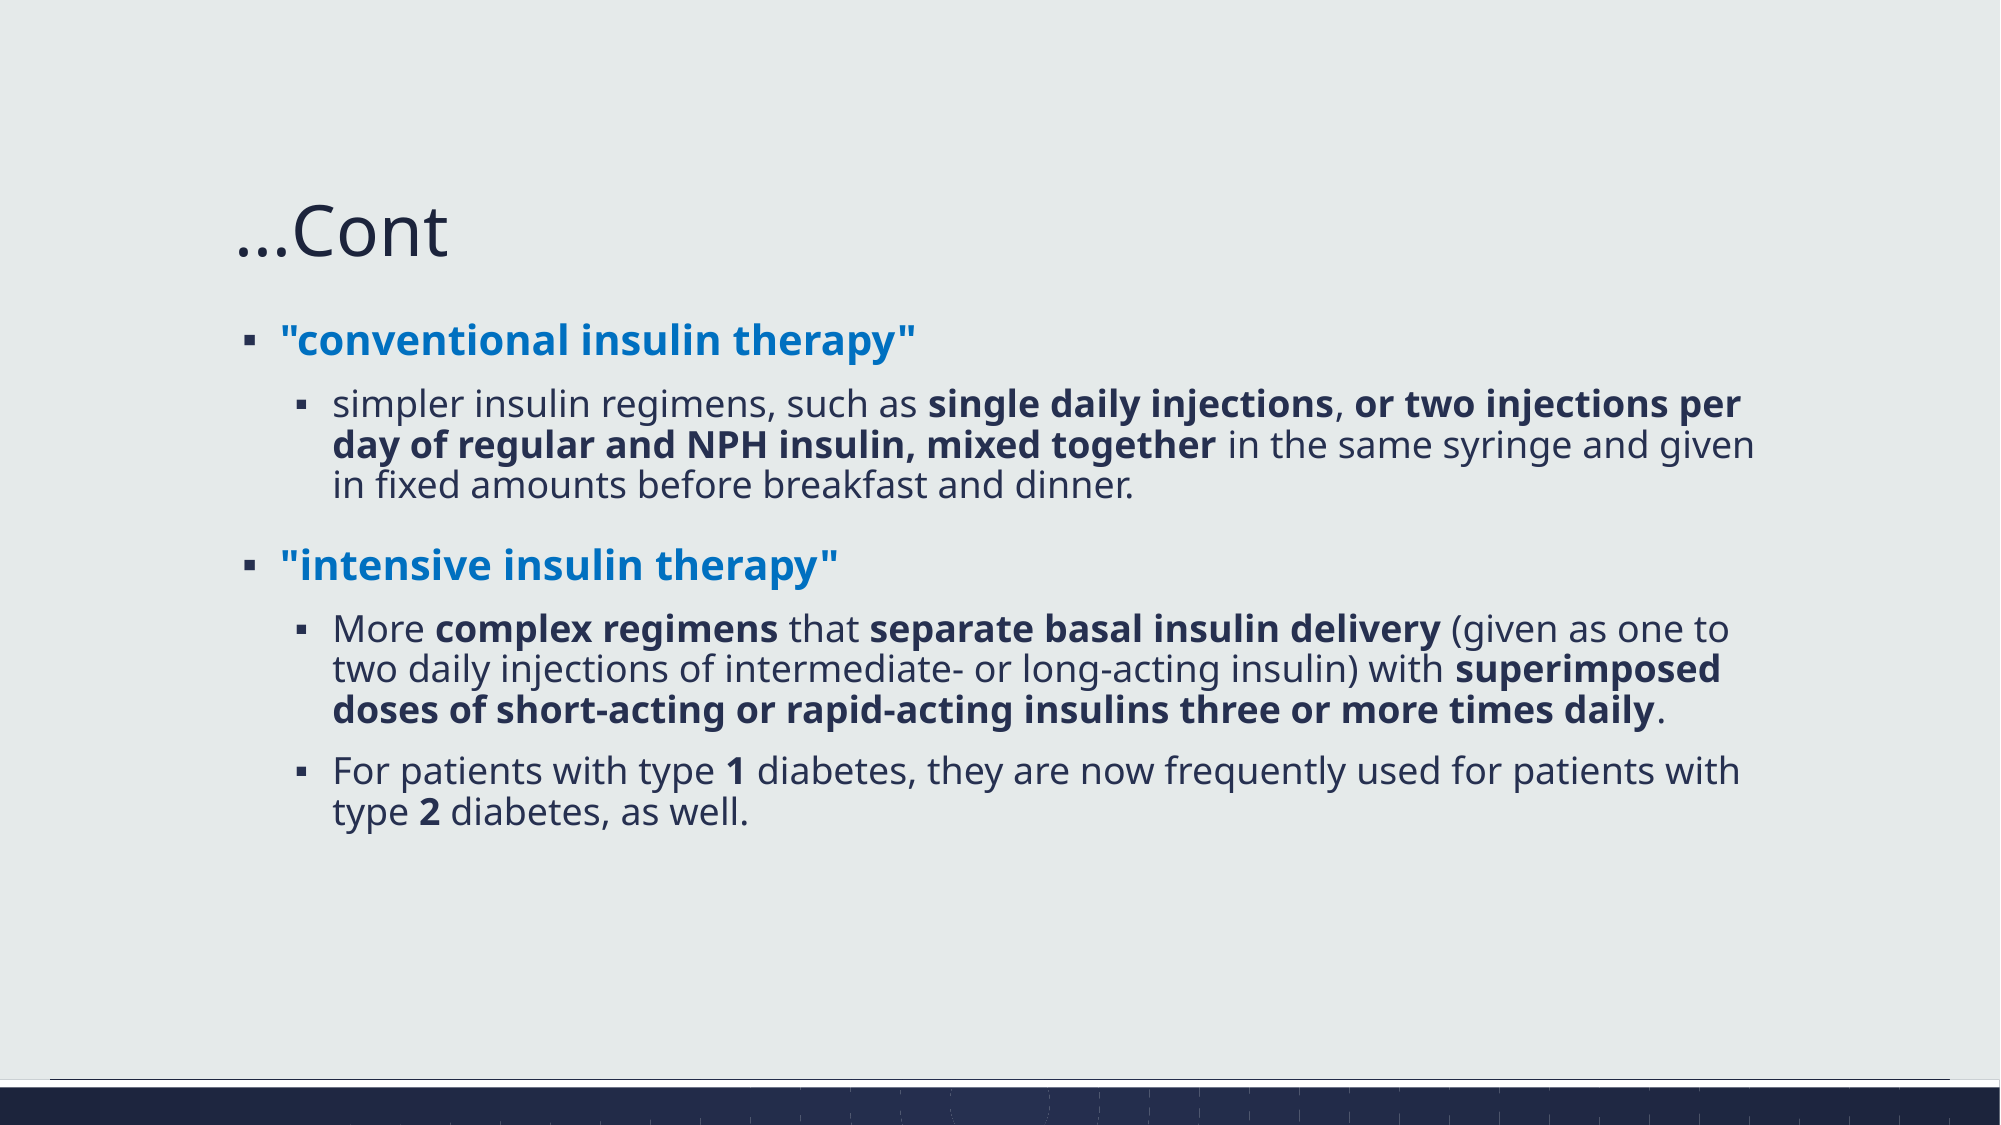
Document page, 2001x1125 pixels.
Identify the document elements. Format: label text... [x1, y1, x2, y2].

list "conventional insulin therapy" simpler insulin regimens, such as single daily injections, or two injections per day of regular and NPH insulin, mixed together in the same syringe and given in fixed amounts before breakfast and dinner. "intensive insulin therapy" More complex regimens that separate basal insulin delivery (given as one to two daily injections of intermediate- or long-acting insulin) with superimposed doses of short-acting or rapid-acting insulins three or more times daily. For patients with type 1 diabetes, they are now frequently used for patients with type 2 diabetes, as well. [219, 311, 1780, 990]
title Cont… [219, 76, 1780, 279]
